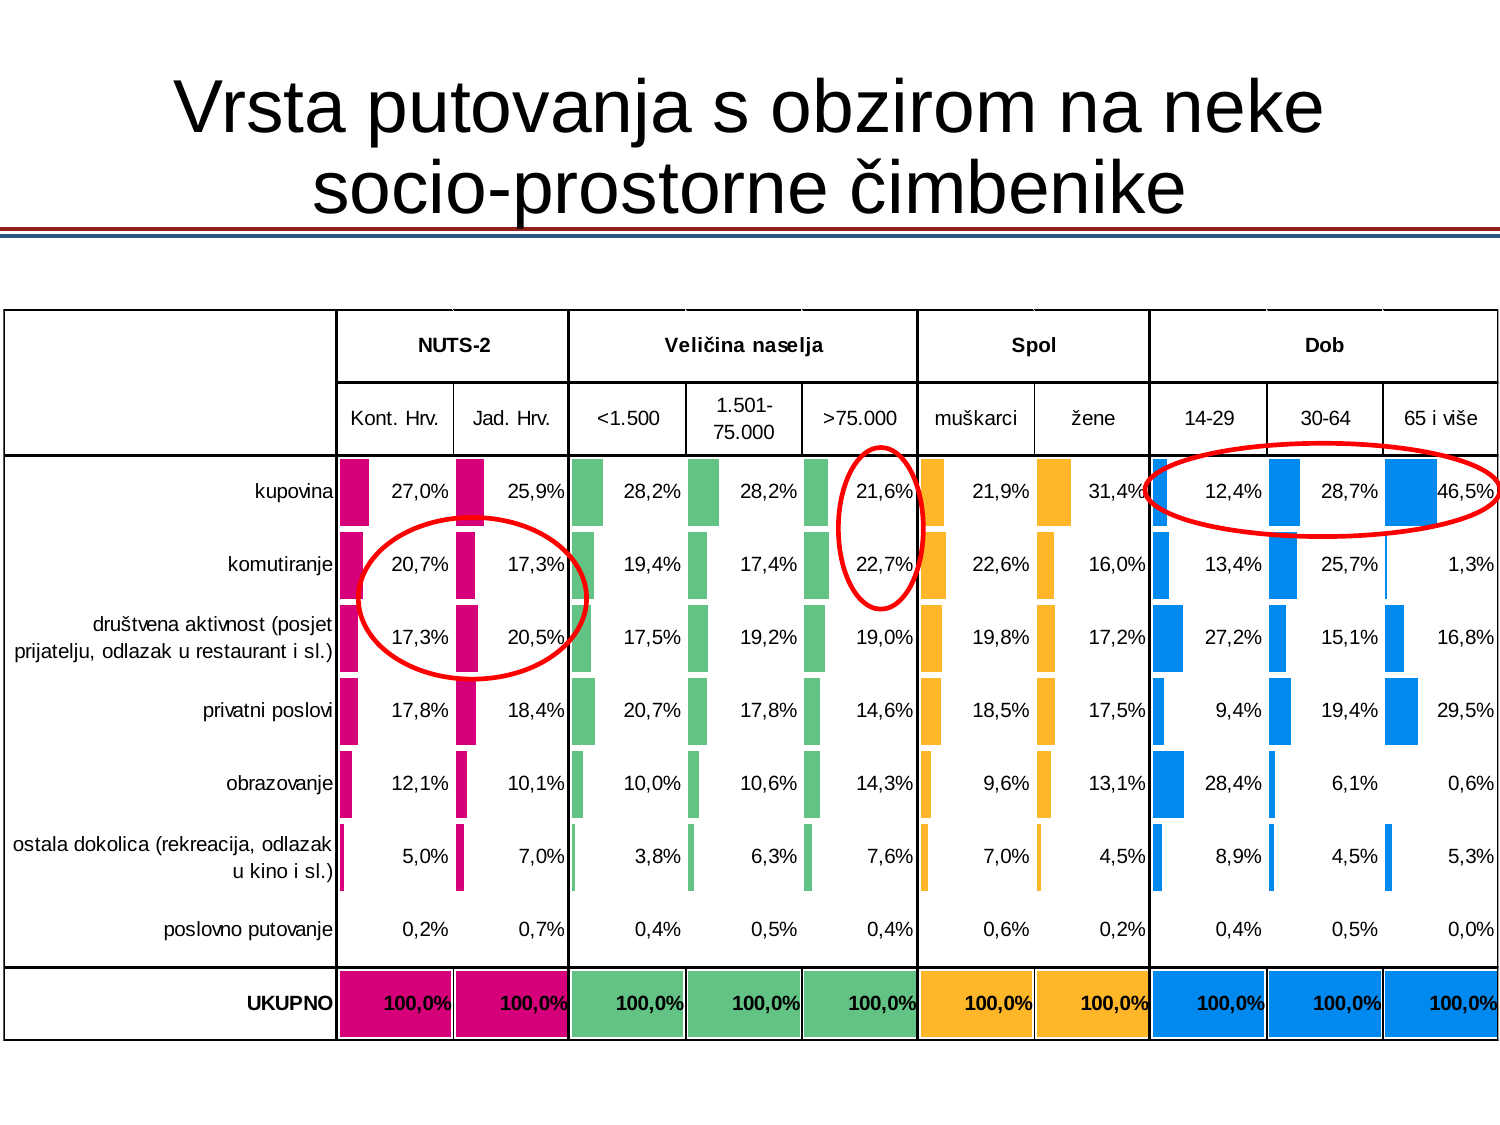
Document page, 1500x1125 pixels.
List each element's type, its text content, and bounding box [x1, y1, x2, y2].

title Vrsta putovanja s obzirom na neke socio-prostorne čimbenike [103, 59, 1397, 278]
picture [3, 309, 1500, 1043]
